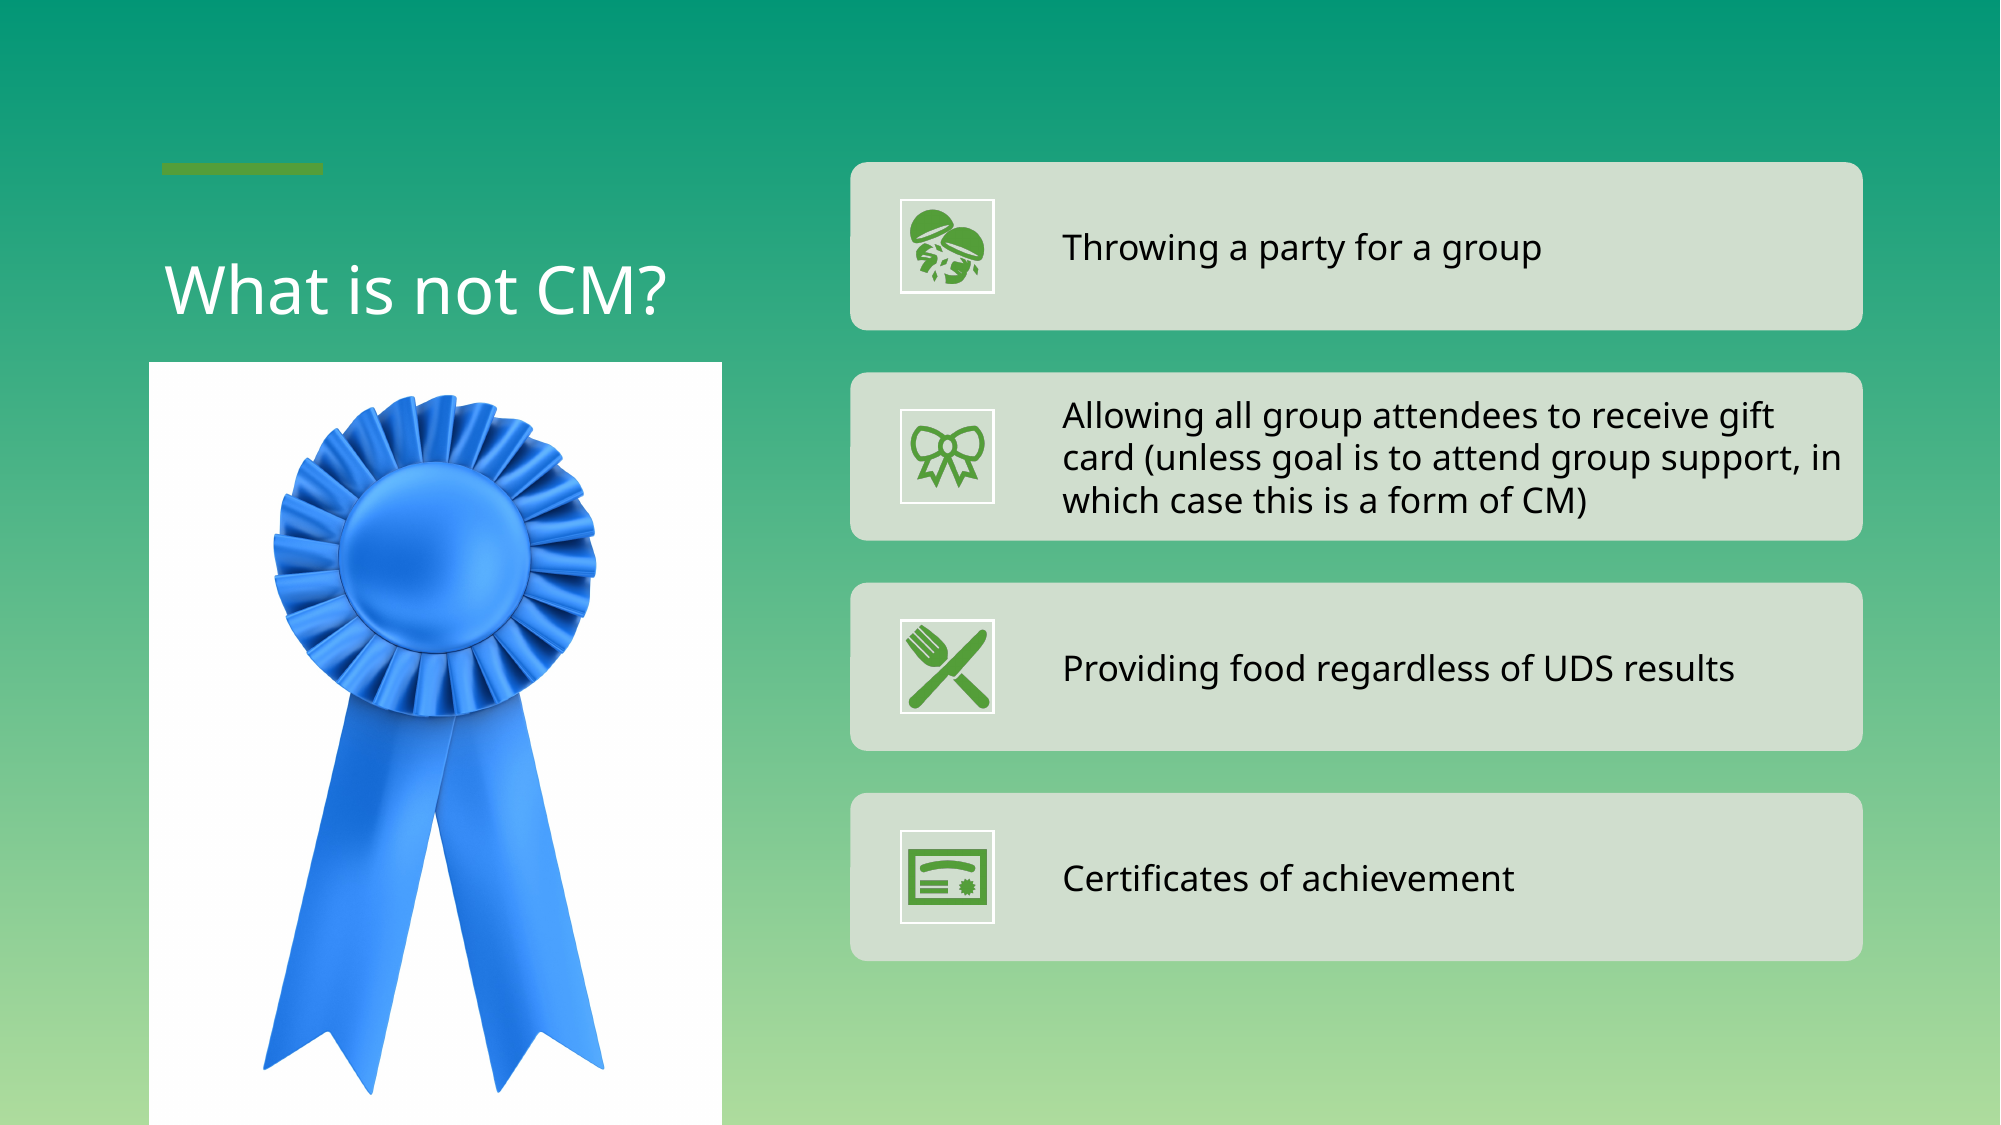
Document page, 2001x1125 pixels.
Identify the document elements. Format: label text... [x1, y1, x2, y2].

picture [149, 362, 722, 1125]
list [850, 161, 1863, 962]
title What is not CM? [149, 239, 783, 482]
